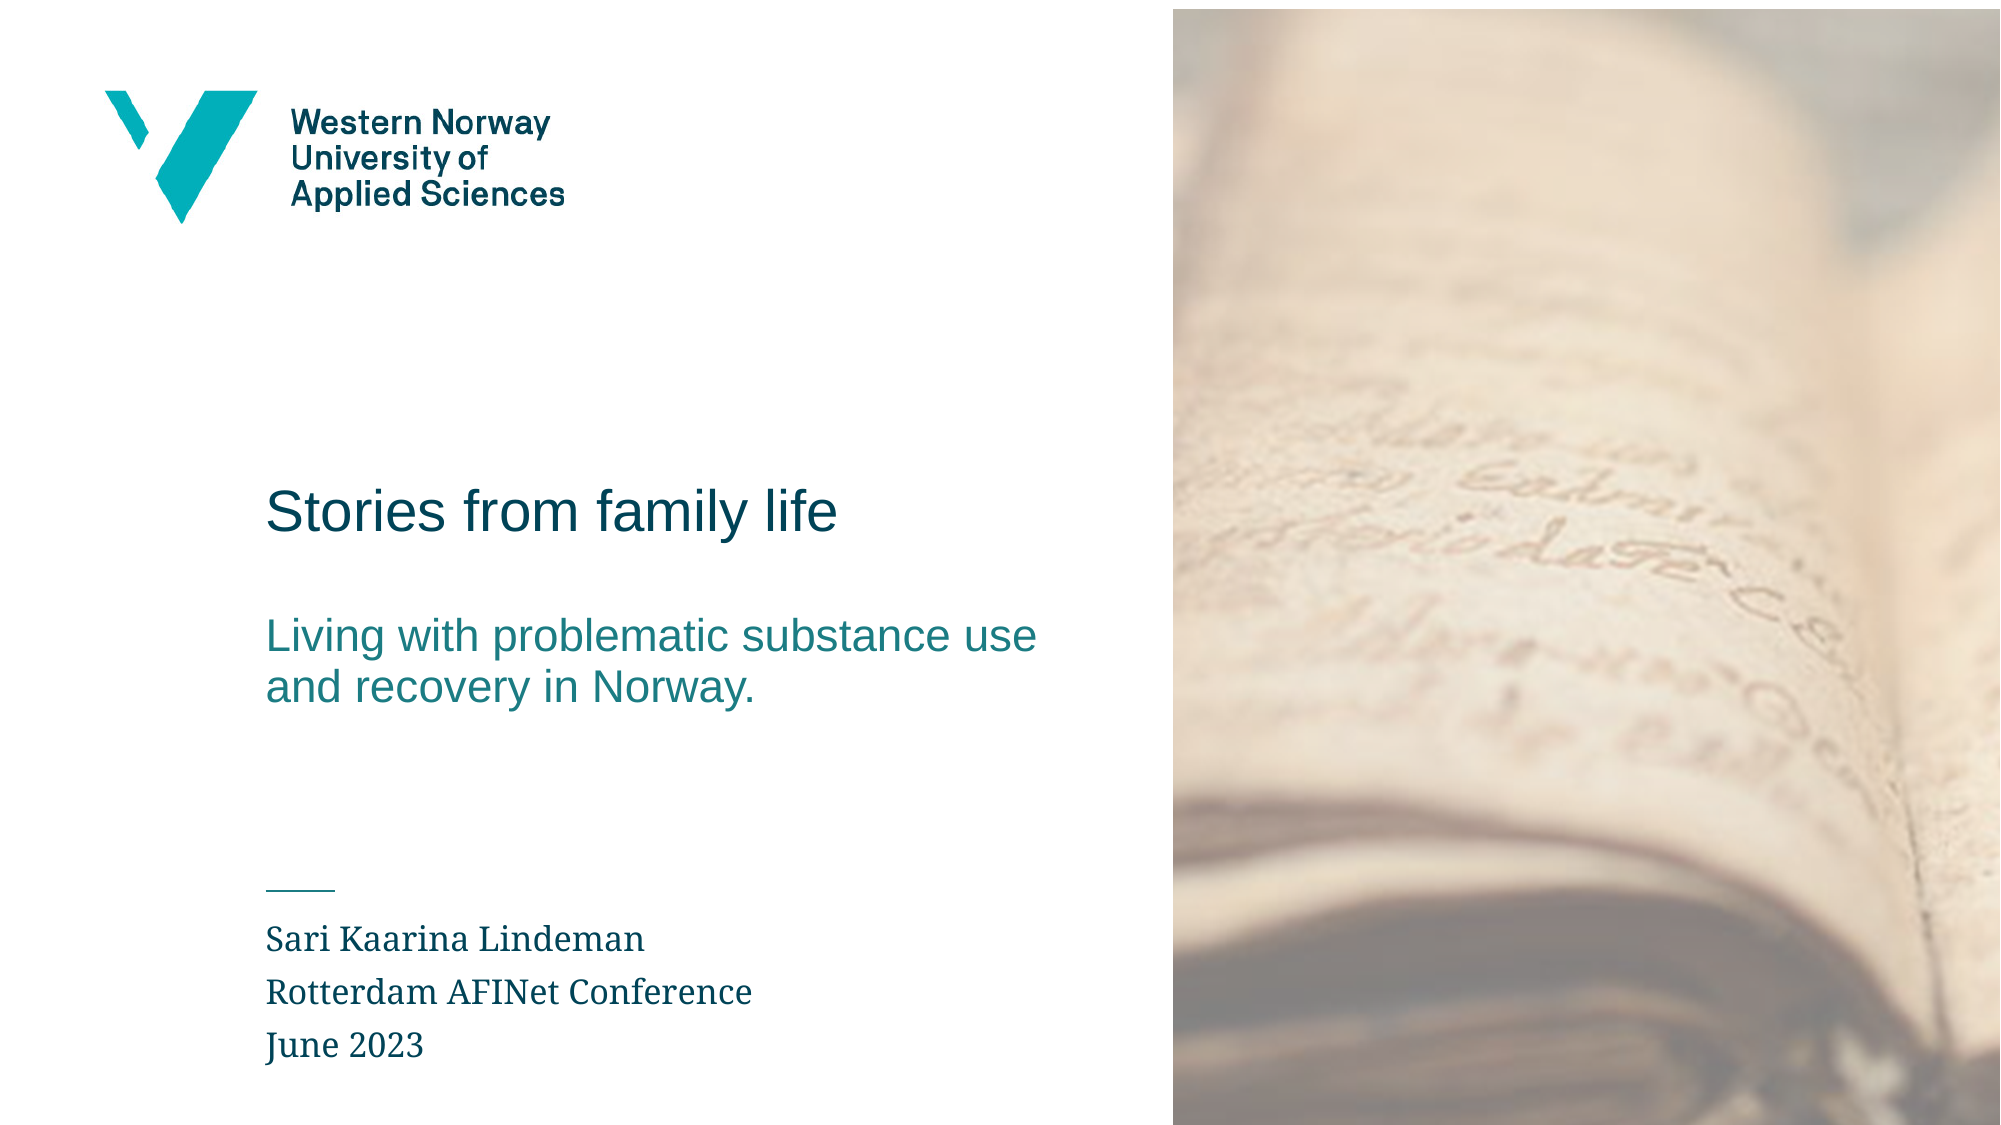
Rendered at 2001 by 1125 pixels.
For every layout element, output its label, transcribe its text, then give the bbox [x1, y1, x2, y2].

subtitle Living with problematic substance use and recovery in Norway. [265, 609, 1093, 783]
list Sari Kaarina Lindeman Rotterdam AFINet Conference June 2023 [265, 918, 1093, 1067]
picture [104, 90, 564, 224]
title Stories from family life [265, 337, 1093, 544]
picture [1173, 9, 2000, 1125]
